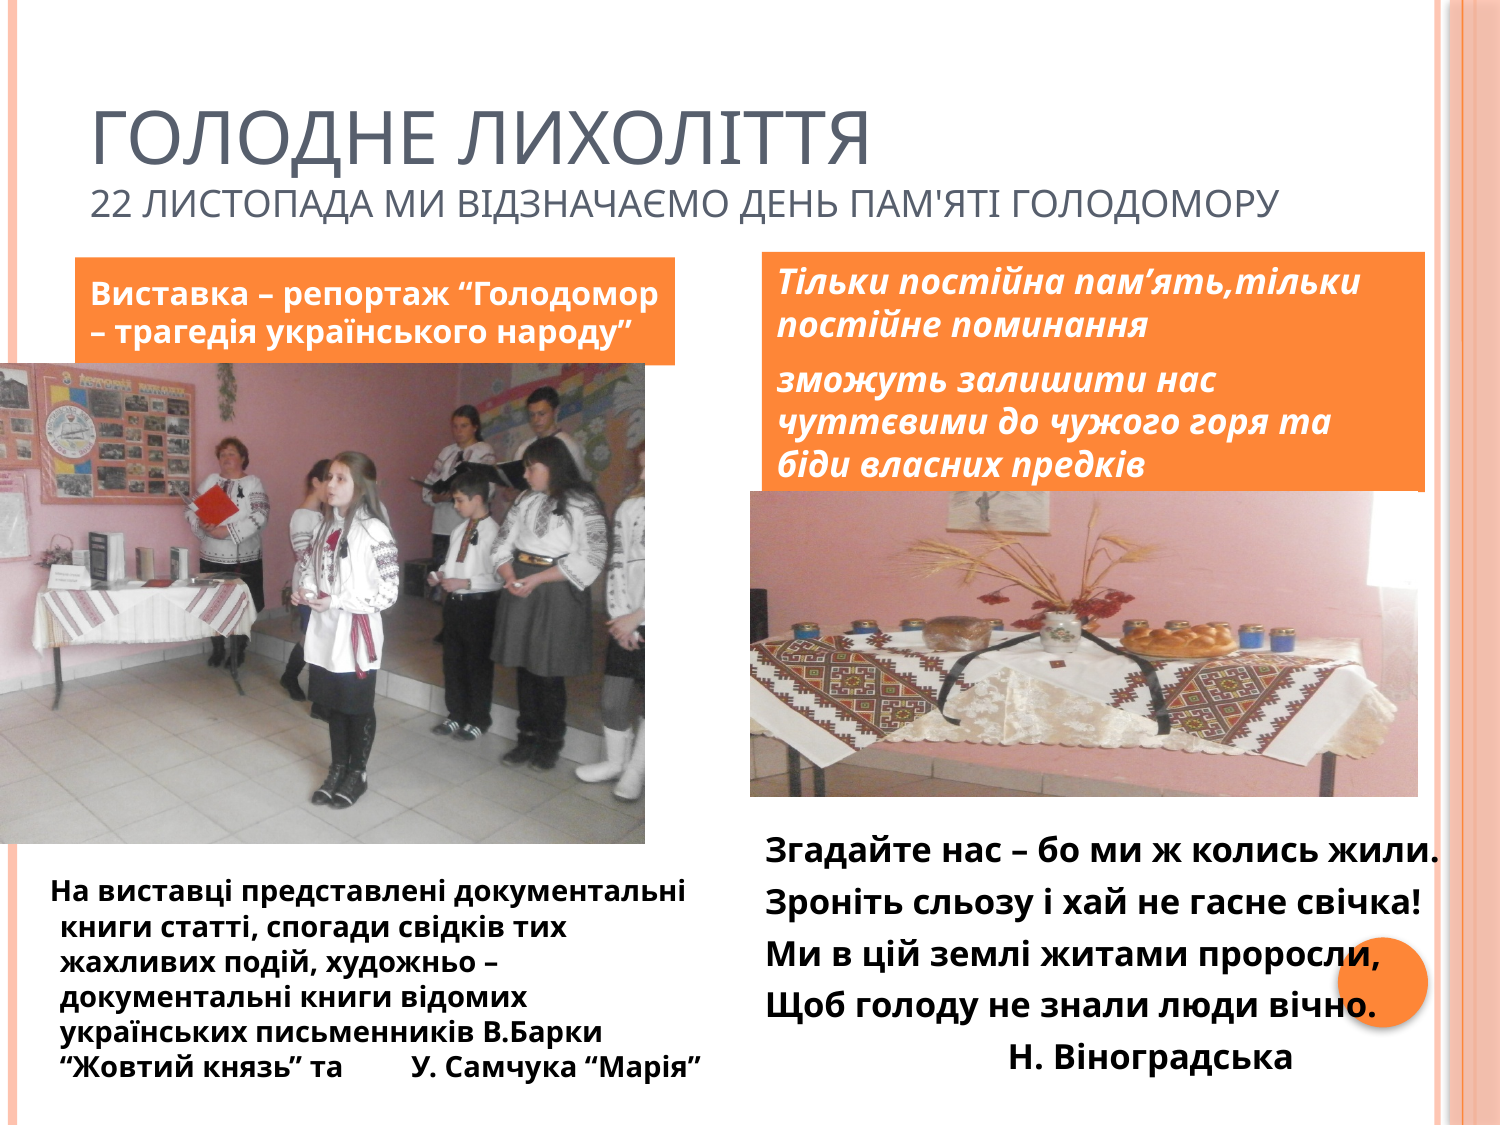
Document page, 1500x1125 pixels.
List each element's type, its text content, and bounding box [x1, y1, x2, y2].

list На виставці представлені документальні книги статті, спогади свідків тих жахливих подій, художньо – документальні книги відомих українських письменників В.Барки “Жовтий князь” та У. Самчука “Марія” [0, 808, 738, 1125]
list Згадайте нас – бо ми ж колись жили. Зроніть сльозу і хай не гасне свічка! Ми в цій землі житами проросли, Щоб голоду не знали люди вічно. Н. Віноградська [750, 820, 1465, 1125]
picture [0, 362, 645, 845]
title Голодне лихоліття 22 листопада ми відзначаємо День пам'яті голодомору [75, 44, 1313, 233]
list Тільки постійна пам’ять,тільки постійне поминання зможуть залишити нас чуттєвими до чужого горя та біди власних предків [761, 251, 1425, 493]
picture [749, 491, 1419, 798]
list Виставка – репортаж “Голодомор – трагедія українського народу” [75, 257, 675, 366]
